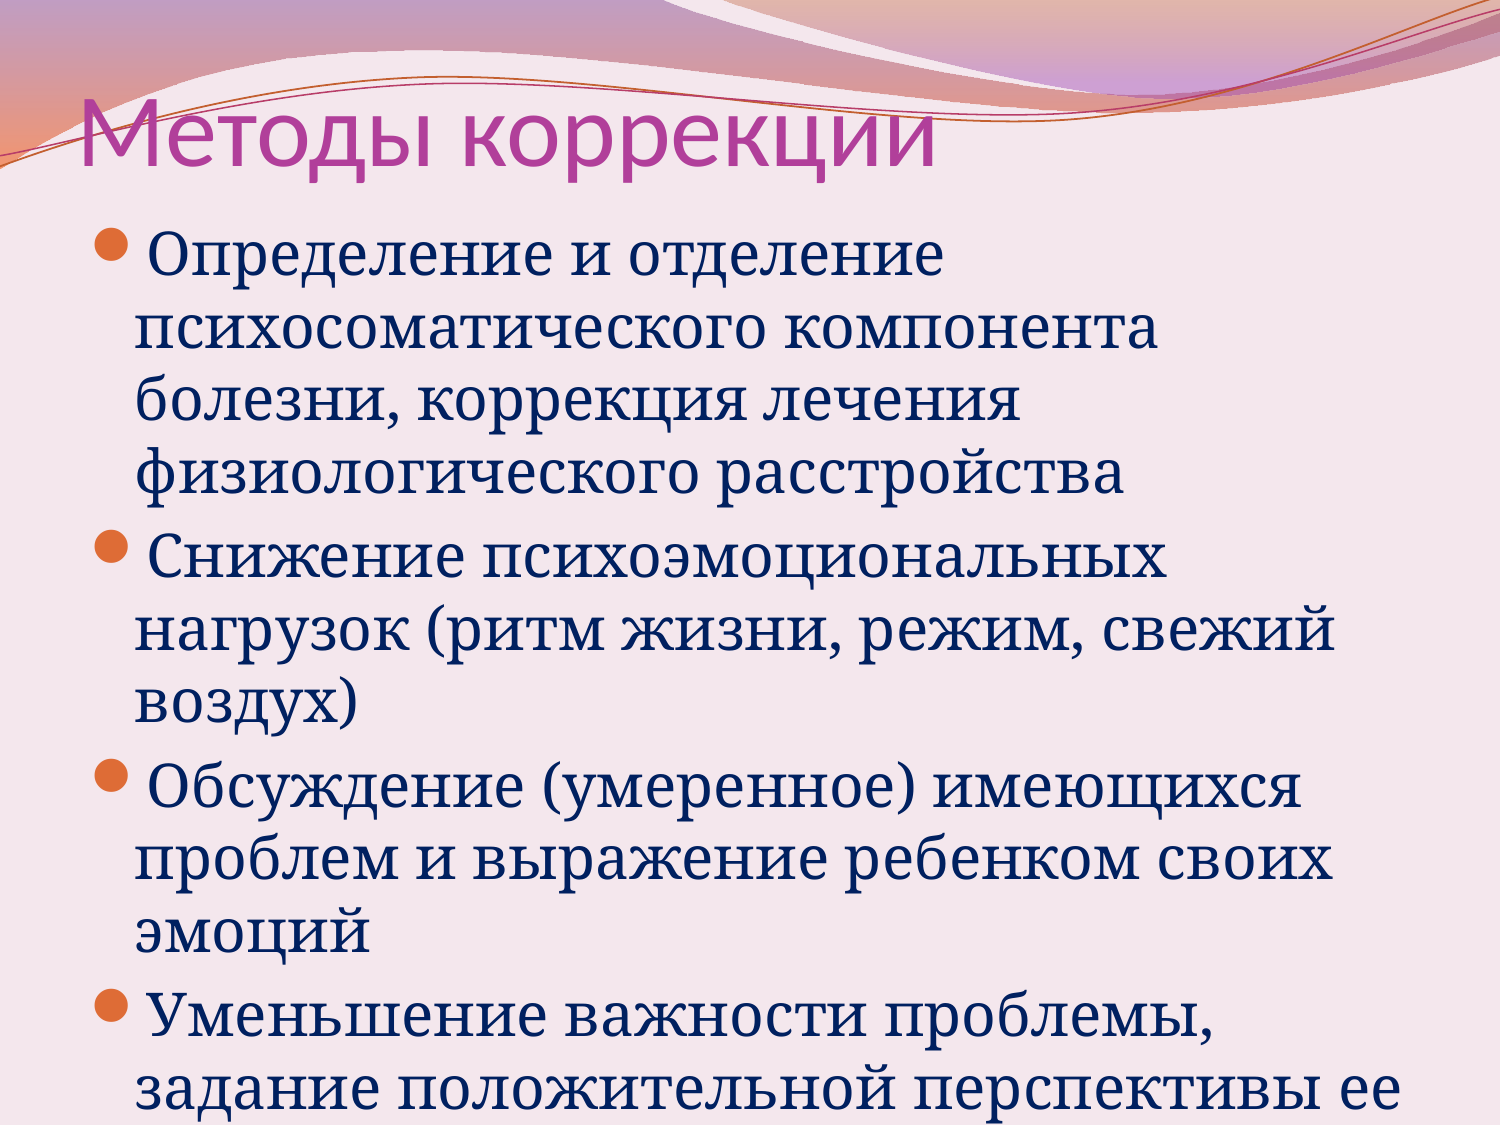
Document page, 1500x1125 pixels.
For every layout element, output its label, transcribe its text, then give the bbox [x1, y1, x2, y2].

title Методы коррекции [76, 0, 1427, 188]
list Определение и отделение психосоматического компонента болезни, коррекция лечения физиологического расстройства Снижение психоэмоциональных нагрузок (ритм жизни, режим, свежий воздух) Обсуждение (умеренное) имеющихся проблем и выражение ребенком своих эмоций Уменьшение важности проблемы, задание положительной перспективы ее разрешения [75, 208, 1459, 988]
